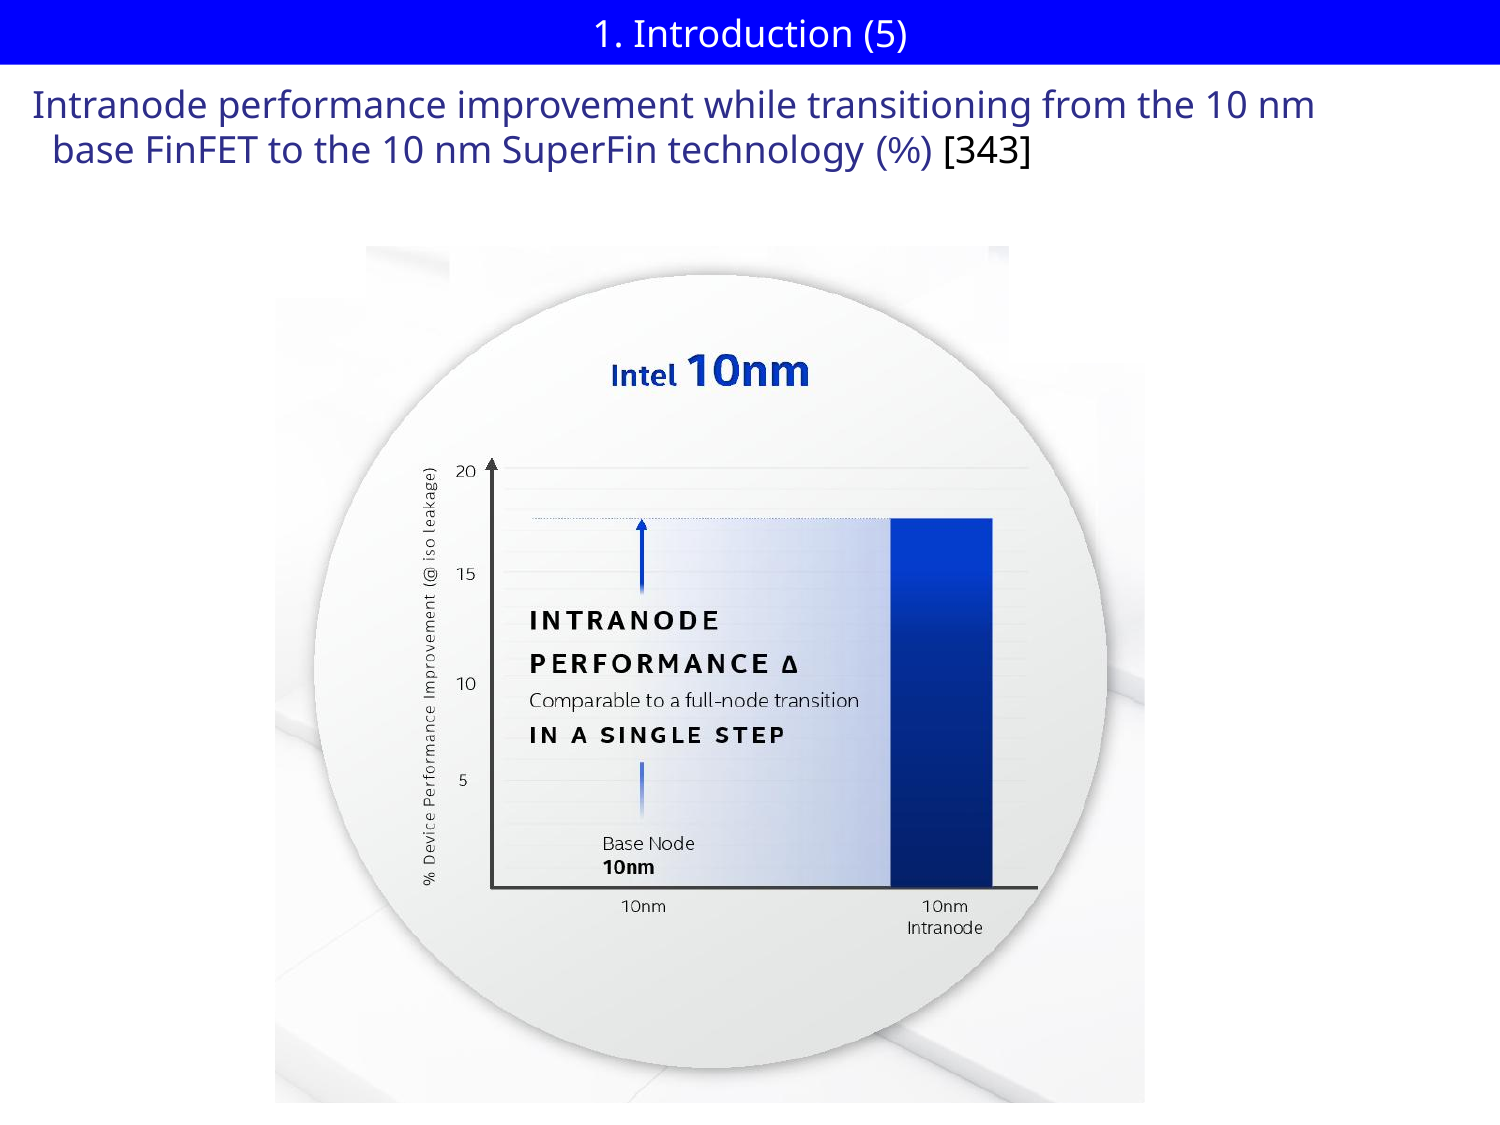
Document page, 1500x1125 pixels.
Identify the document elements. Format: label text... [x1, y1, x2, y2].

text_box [242, 219, 1177, 1103]
title 1. Introduction (5) [0, 0, 1500, 65]
text_box Intranode performance improvement while transitioning from the 10 nm base FinFET to the 10 nm SuperFin technology (%) [343] [17, 74, 1500, 179]
